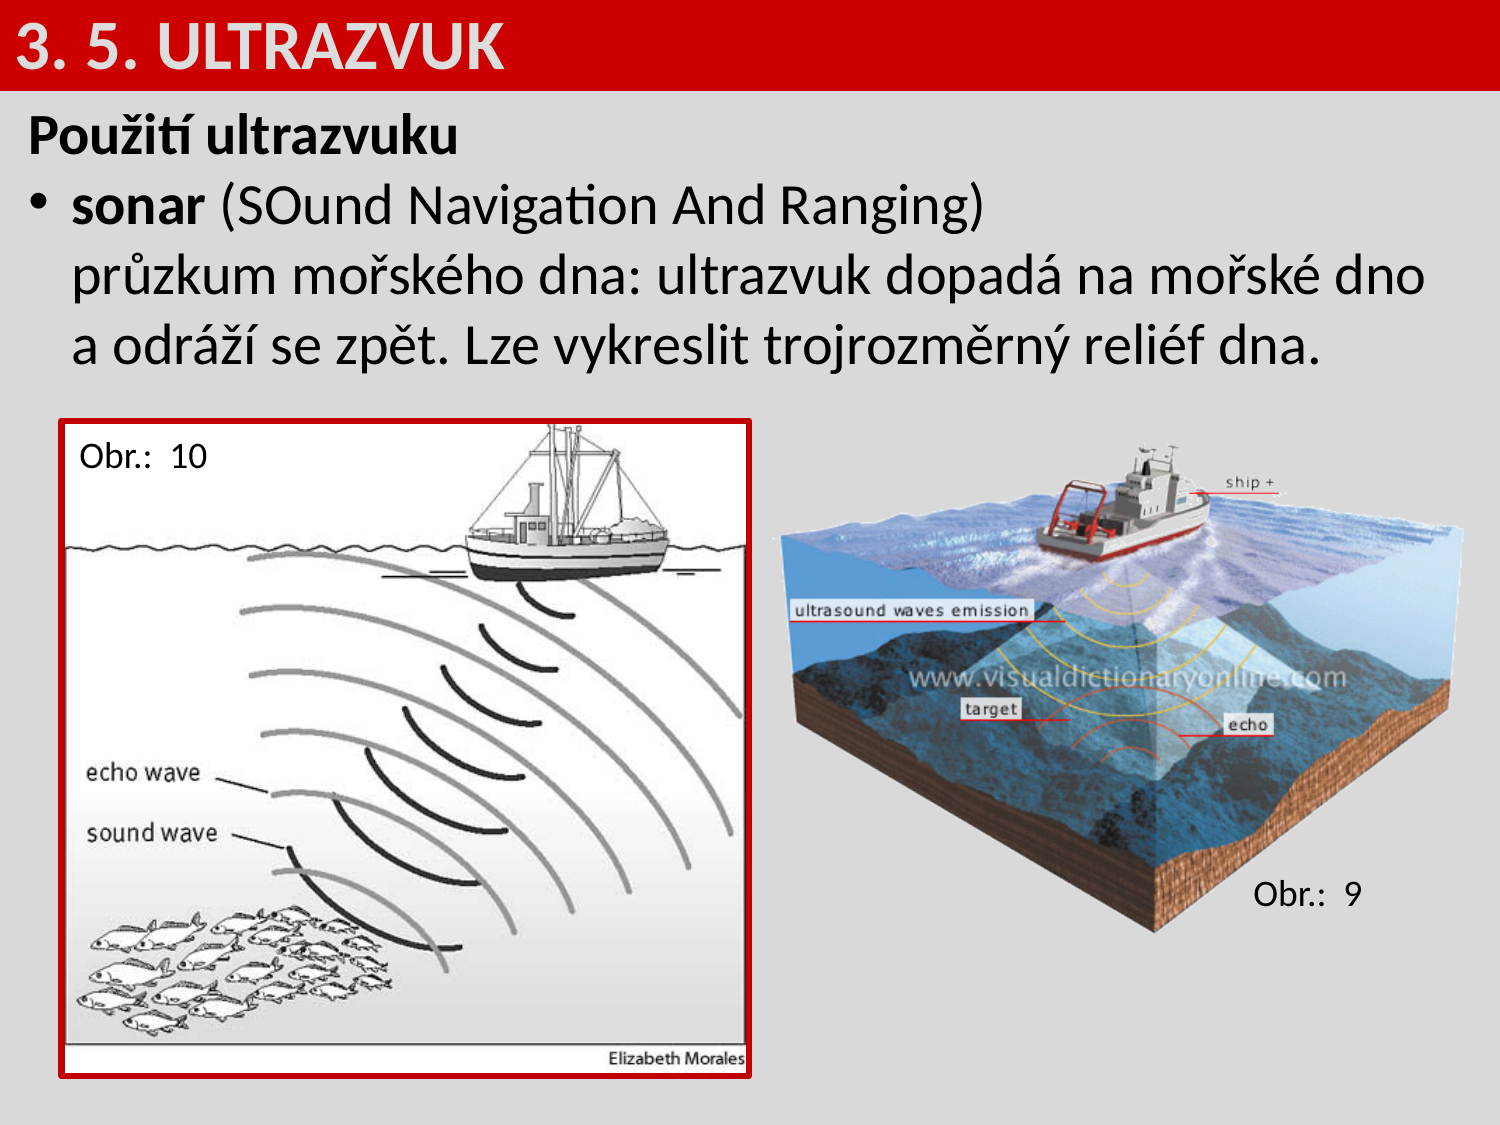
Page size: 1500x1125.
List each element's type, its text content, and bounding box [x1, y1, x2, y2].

picture [64, 379, 1500, 1074]
text_box 3. 5. ULTRAZVUK [0, 0, 1500, 91]
text_box Použití ultrazvuku sonar (SOund Navigation And Ranging) průzkum mořského dna: ultrazvuk dopadá na mořské dno a odráží se zpět. Lze vykreslit trojrozměrný reliéf dna. [13, 91, 1500, 384]
